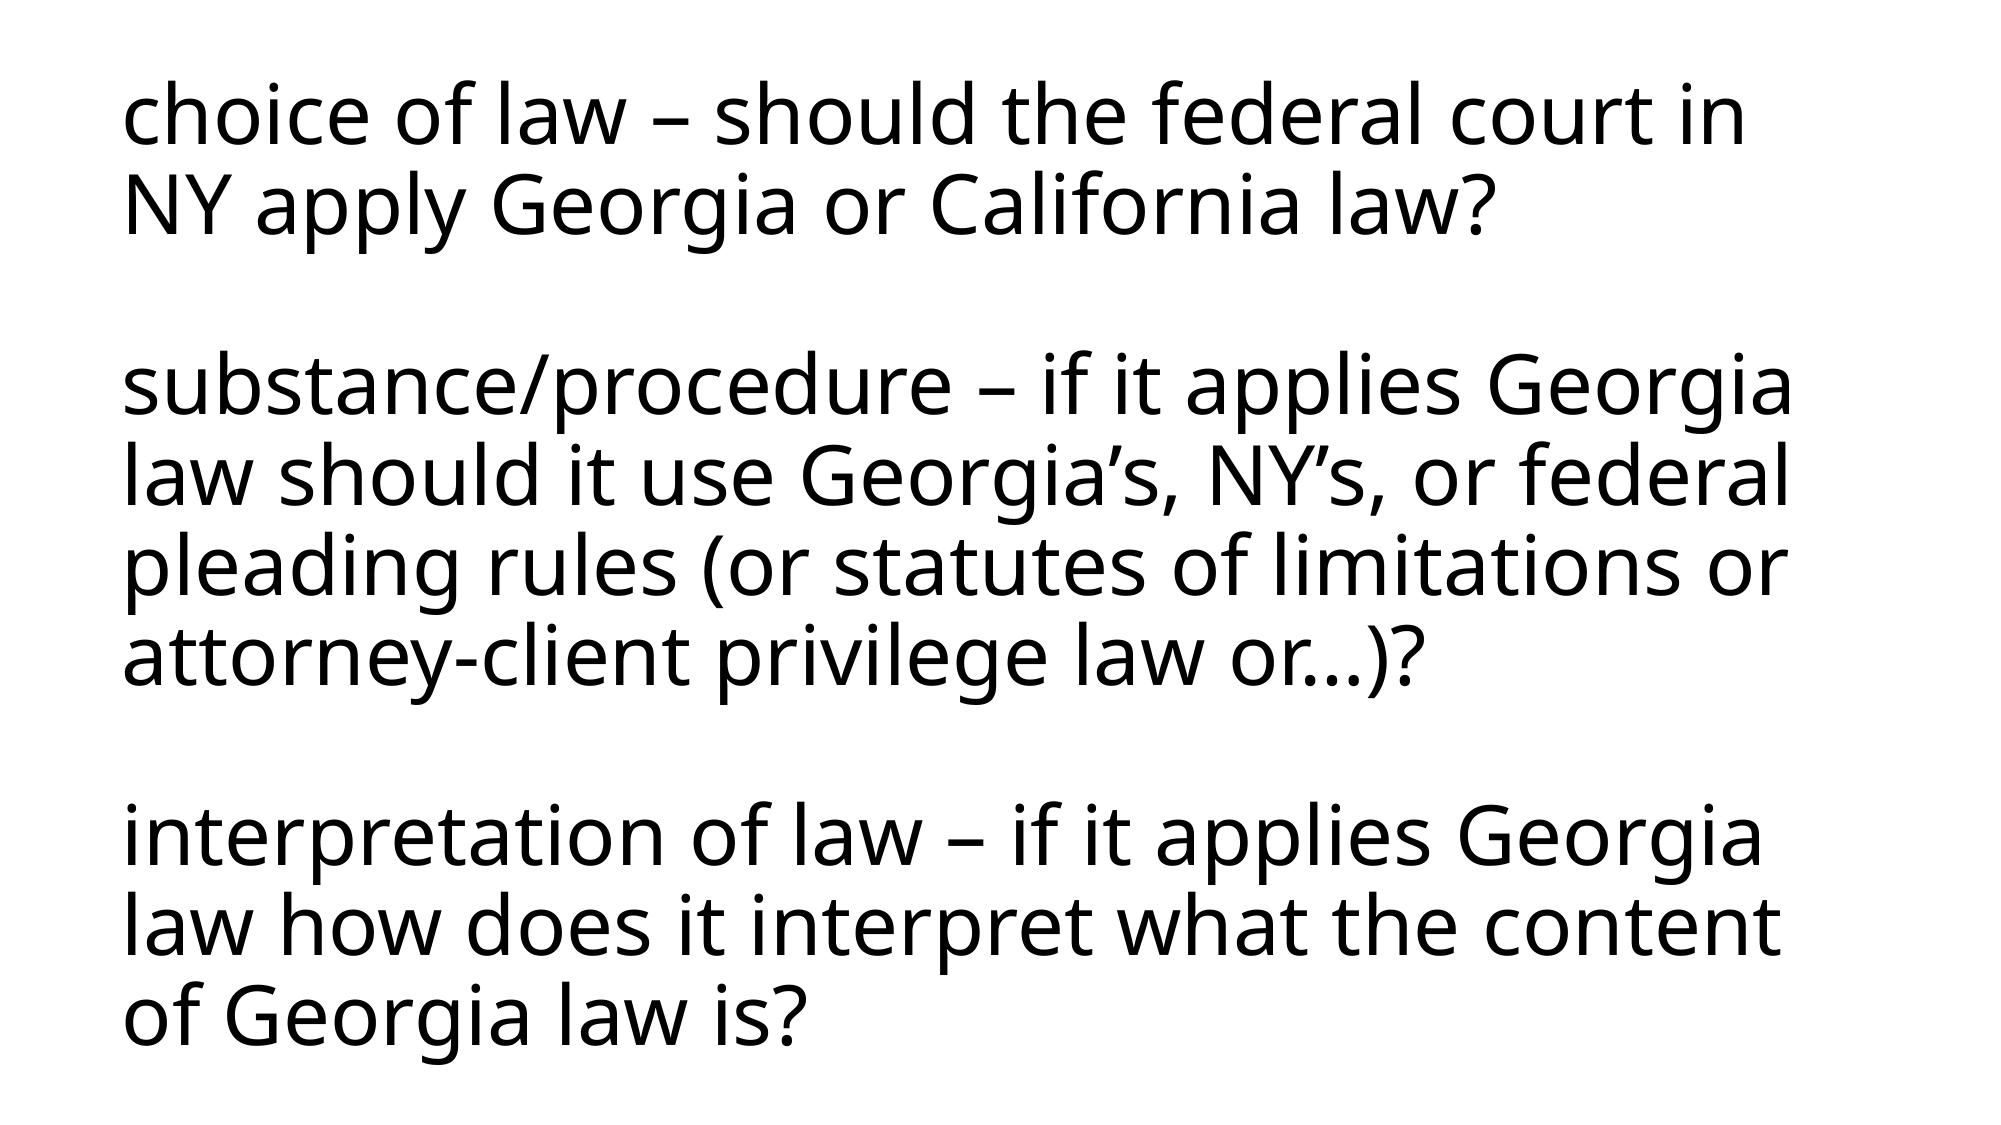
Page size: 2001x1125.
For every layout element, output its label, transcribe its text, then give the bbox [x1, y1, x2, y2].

title choice of law – should the federal court in NY apply Georgia or California law? substance/procedure – if it applies Georgia law should it use Georgia’s, NY’s, or federal pleading rules (or statutes of limitations or attorney-client privilege law or…)? interpretation of law – if it applies Georgia law how does it interpret what the content of Georgia law is? [106, 59, 1863, 1077]
